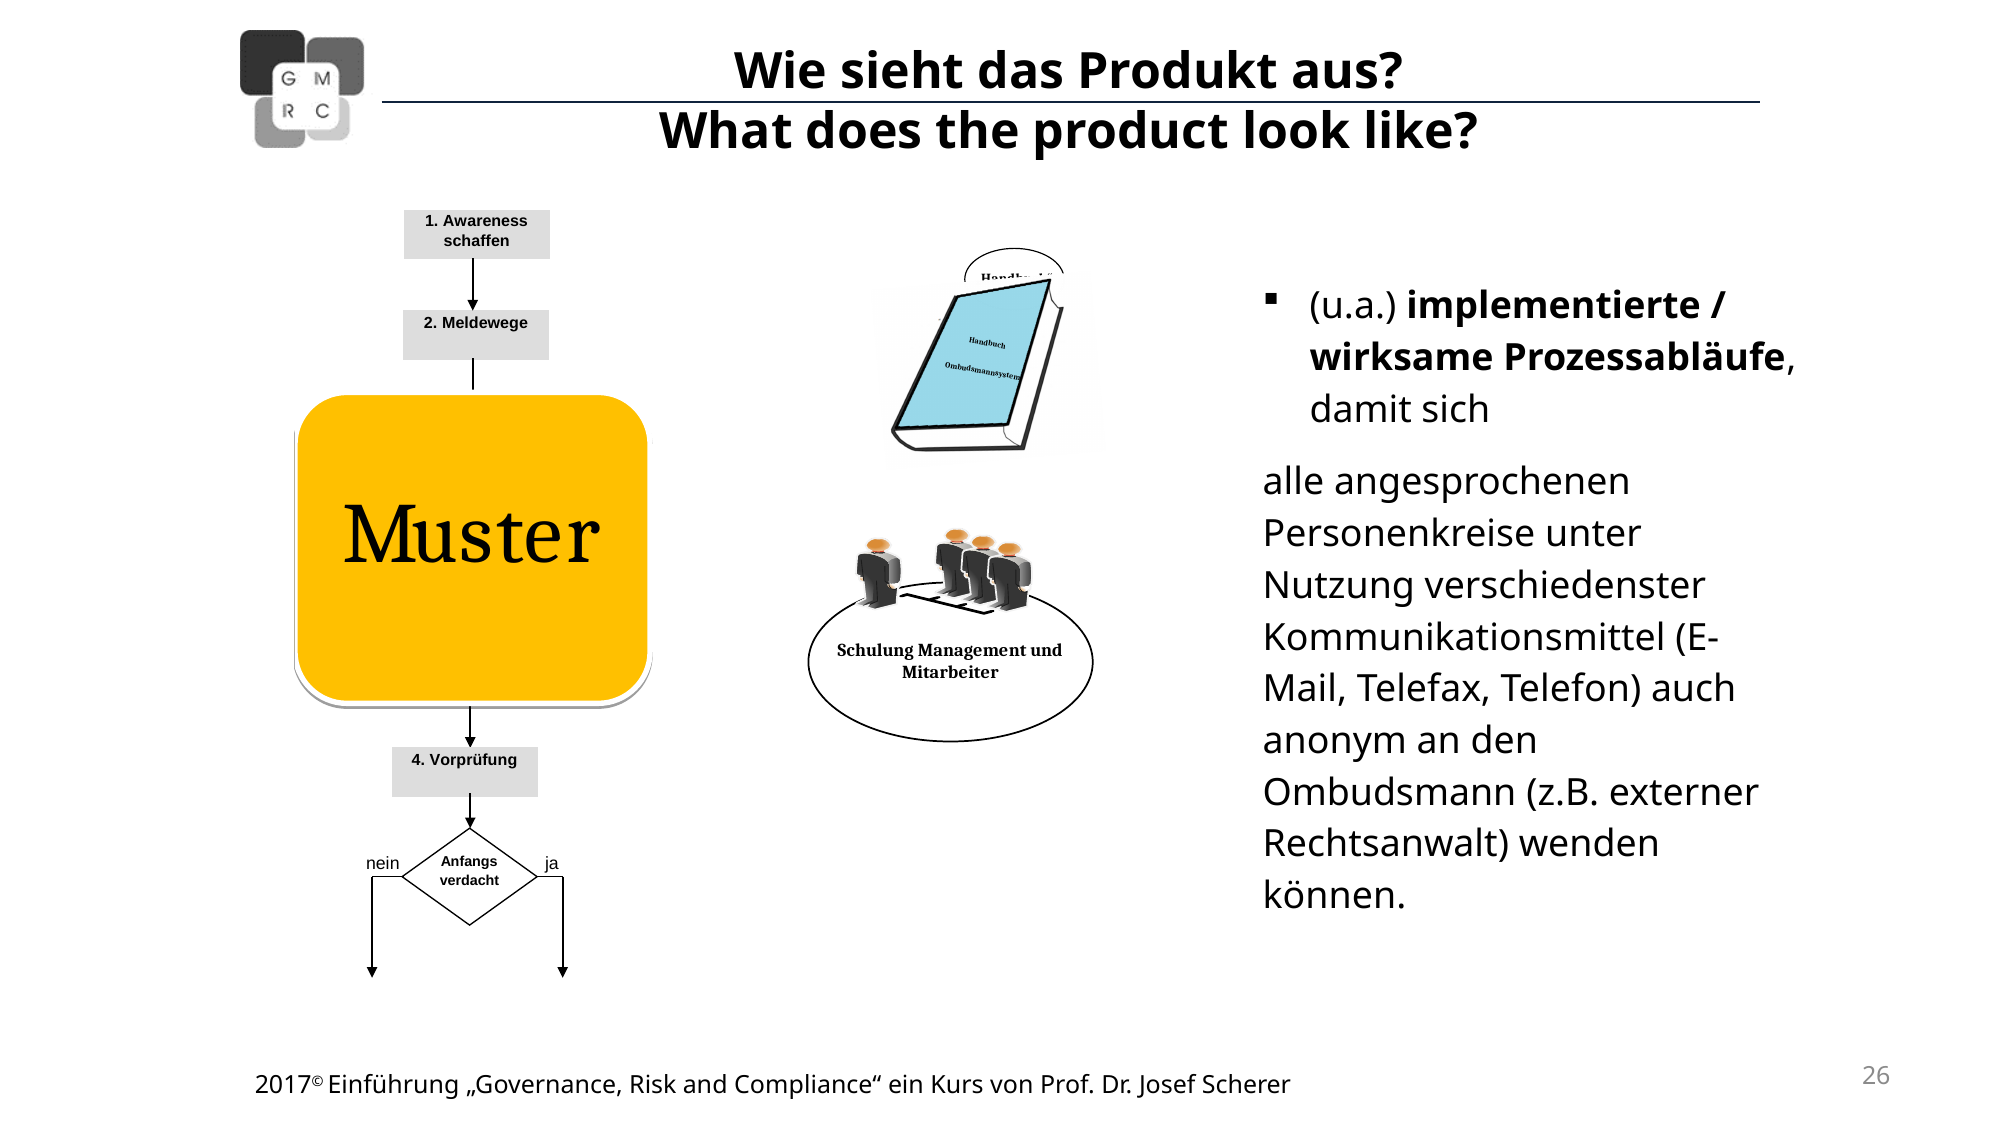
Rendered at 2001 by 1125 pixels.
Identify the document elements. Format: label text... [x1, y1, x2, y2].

picture [240, 30, 374, 148]
slide_number 26 [1692, 1046, 1906, 1107]
picture [294, 184, 1174, 979]
text_box (u.a.) implementierte / wirksame Prozessabläufe, damit sich alle angesprochenen Personenkreise unter Nutzung verschiedenster Kommunikationsmittel (E-Mail, Telefax, Telefon) auch anonym an den Ombudsmann (z.B. externer Rechtsanwalt) wenden können. [1248, 267, 1814, 924]
